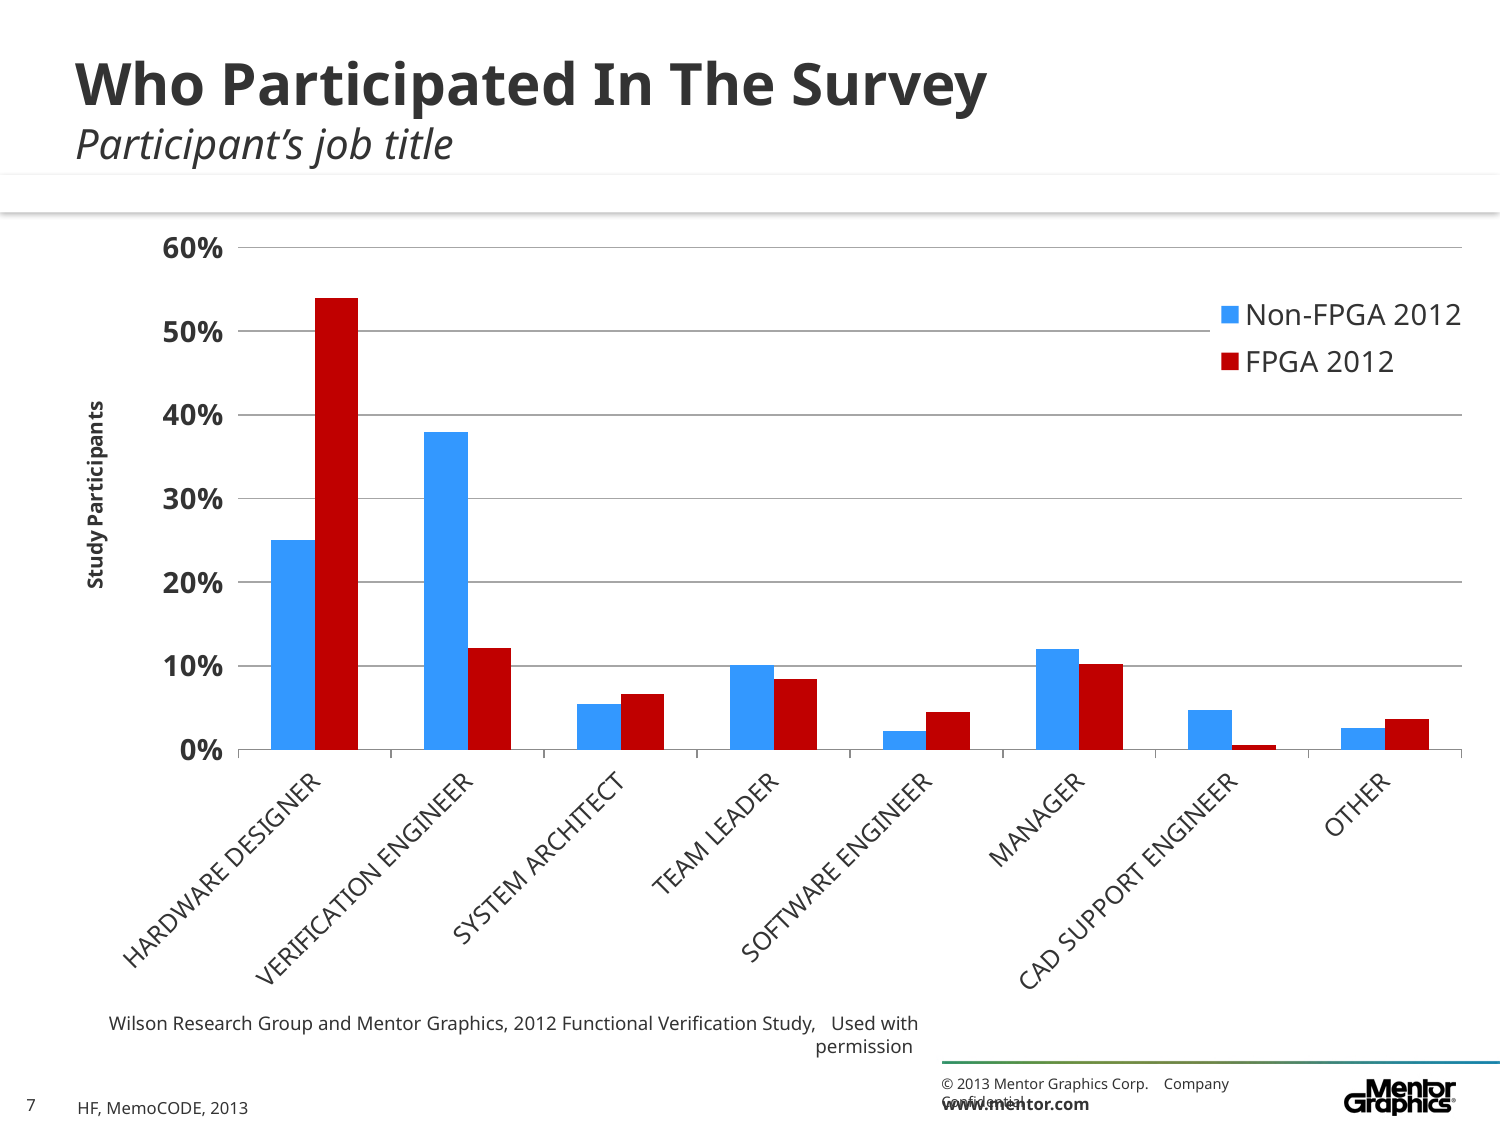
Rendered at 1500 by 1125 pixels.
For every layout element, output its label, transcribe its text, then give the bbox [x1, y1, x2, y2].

text_box Wilson Research Group and Mentor Graphics, 2012 Functional Verification Study, Used with permission [0, 1004, 933, 1065]
picture [0, 213, 1500, 1004]
footer HF, MemoCODE, 2013 [62, 1086, 918, 1125]
slide_number 7 [0, 1087, 63, 1125]
chart [61, 224, 1500, 1006]
picture [0, 1006, 1500, 1125]
title Who Participated In The Survey Participant’s job title [0, 0, 1500, 176]
